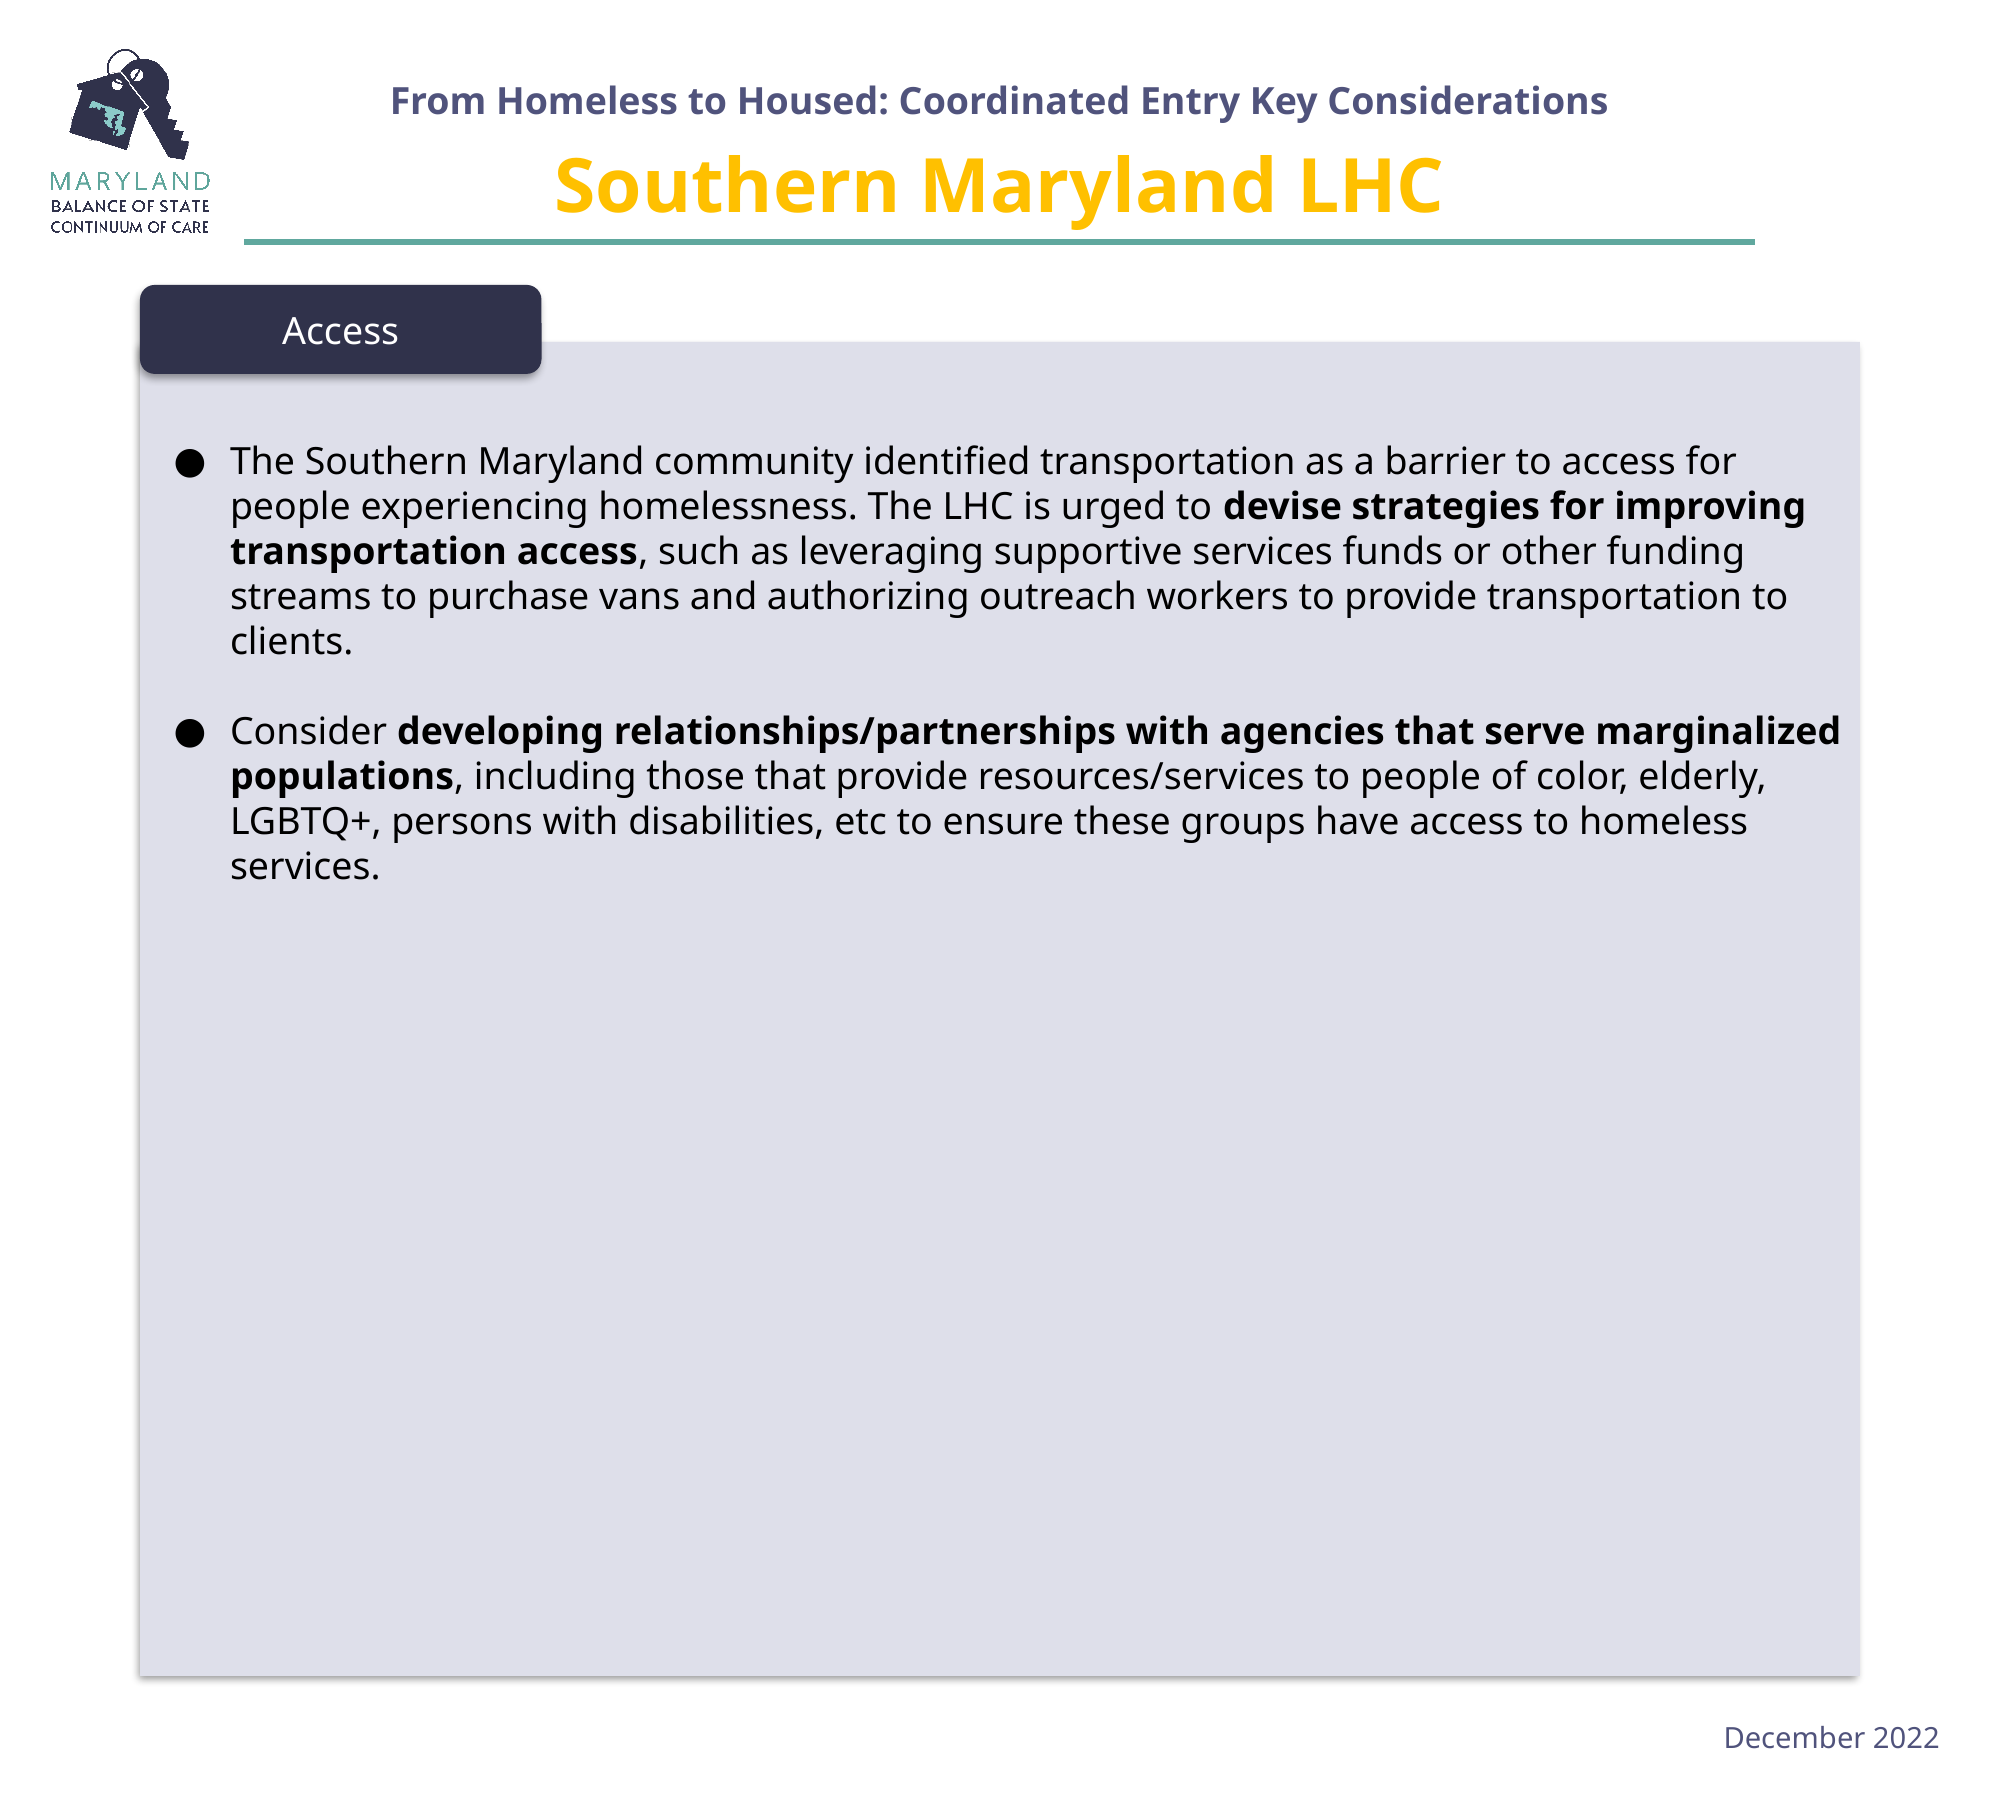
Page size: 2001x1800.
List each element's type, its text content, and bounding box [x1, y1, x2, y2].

text_box The Southern Maryland community identified transportation as a barrier to access for people experiencing homelessness. The LHC is urged to devise strategies for improving transportation access, such as leveraging supportive services funds or other funding streams to purchase vans and authorizing outreach workers to provide transportation to clients. Consider developing relationships/partnerships with agencies that serve marginalized populations, including those that provide resources/services to people of color, elderly, LGBTQ+, persons with disabilities, etc to ensure these groups have access to homeless services. [140, 341, 1860, 1676]
picture [41, 39, 218, 243]
text_box Access [139, 284, 542, 374]
text_box From Homeless to Housed: Coordinated Entry Key Considerations Southern Maryland LHC [245, 70, 1755, 236]
text_box December 2022 [1708, 1704, 1970, 1770]
